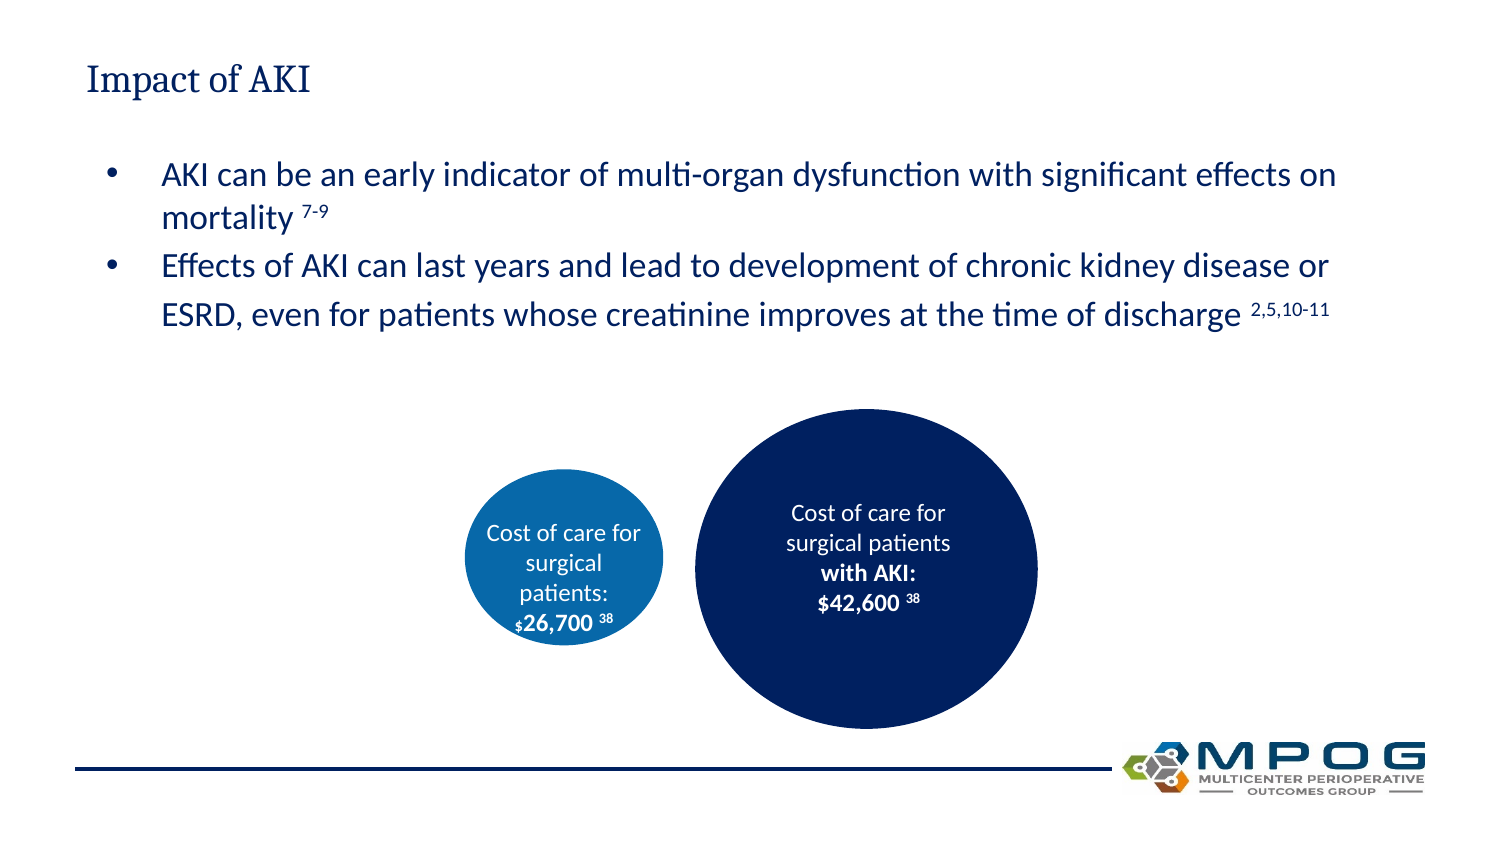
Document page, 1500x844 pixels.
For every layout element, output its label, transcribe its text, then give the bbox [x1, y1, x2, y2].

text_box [465, 469, 663, 645]
picture [1122, 755, 1425, 795]
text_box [694, 408, 1038, 730]
list AKI can be an early indicator of multi-organ dysfunction with significant effects on mortality 7-9 Effects of AKI can last years and lead to development of chronic kidney disease or ESRD, even for patients whose creatinine improves at the time of discharge 2,5,10-11 [75, 145, 1425, 755]
title Impact of AKI [75, 47, 1425, 106]
